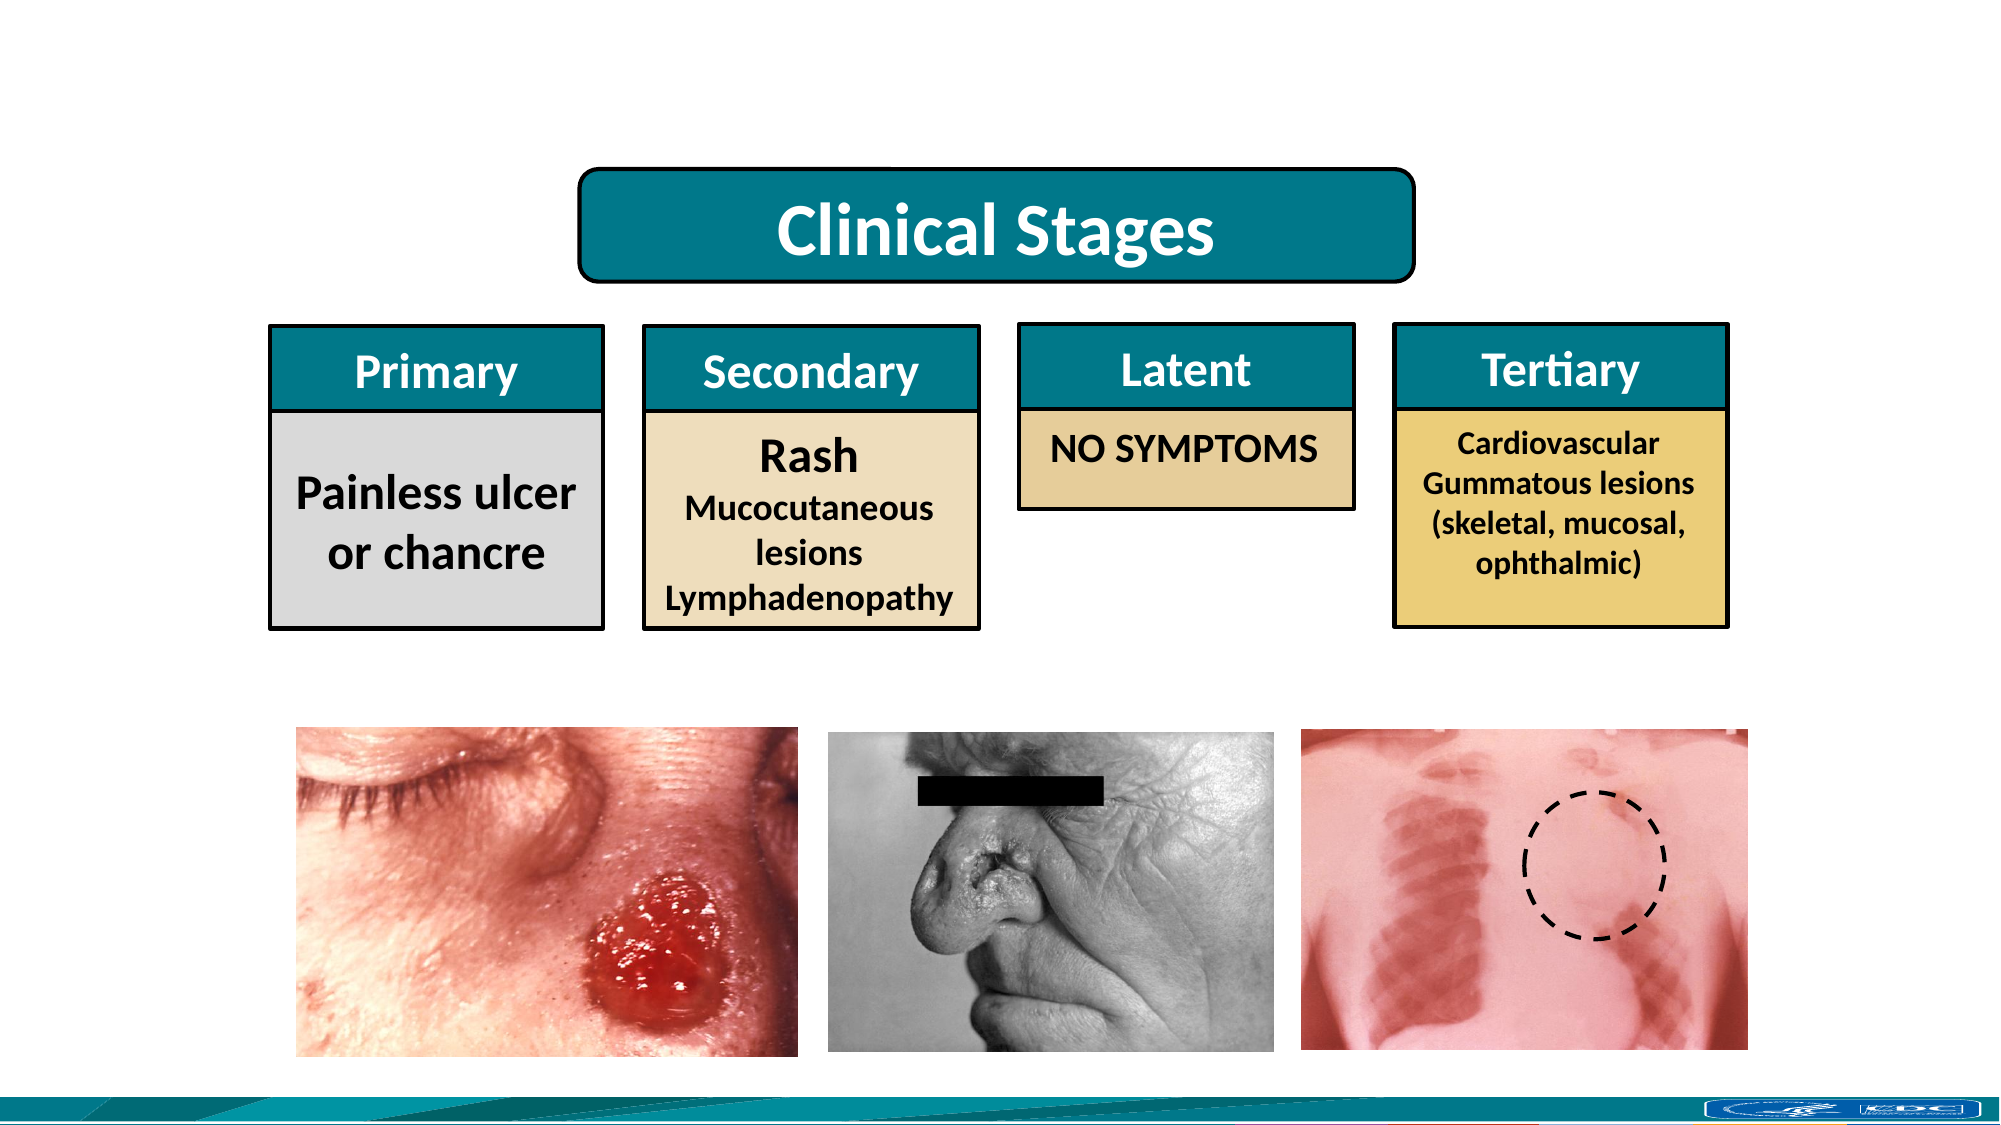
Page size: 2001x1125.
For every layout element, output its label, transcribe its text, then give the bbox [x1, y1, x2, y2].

picture [827, 732, 1274, 1053]
text_box Painless ulcer or chancre [268, 413, 605, 631]
text_box Secondary [642, 324, 981, 413]
text_box Tertiary [1392, 322, 1730, 411]
text_box Latent [1017, 322, 1356, 411]
text_box Rash Mucocutaneous lesions Lymphadenopathy [643, 413, 979, 629]
text_box NO SYMPTOMS [1018, 411, 1354, 510]
text_box Cardiovascular Gummatous lesions (skeletal, mucosal, ophthalmic) [1394, 408, 1728, 627]
picture [295, 727, 798, 1057]
text_box Clinical Stages [577, 166, 1416, 284]
text_box Primary [268, 324, 605, 413]
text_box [1301, 729, 1748, 1050]
